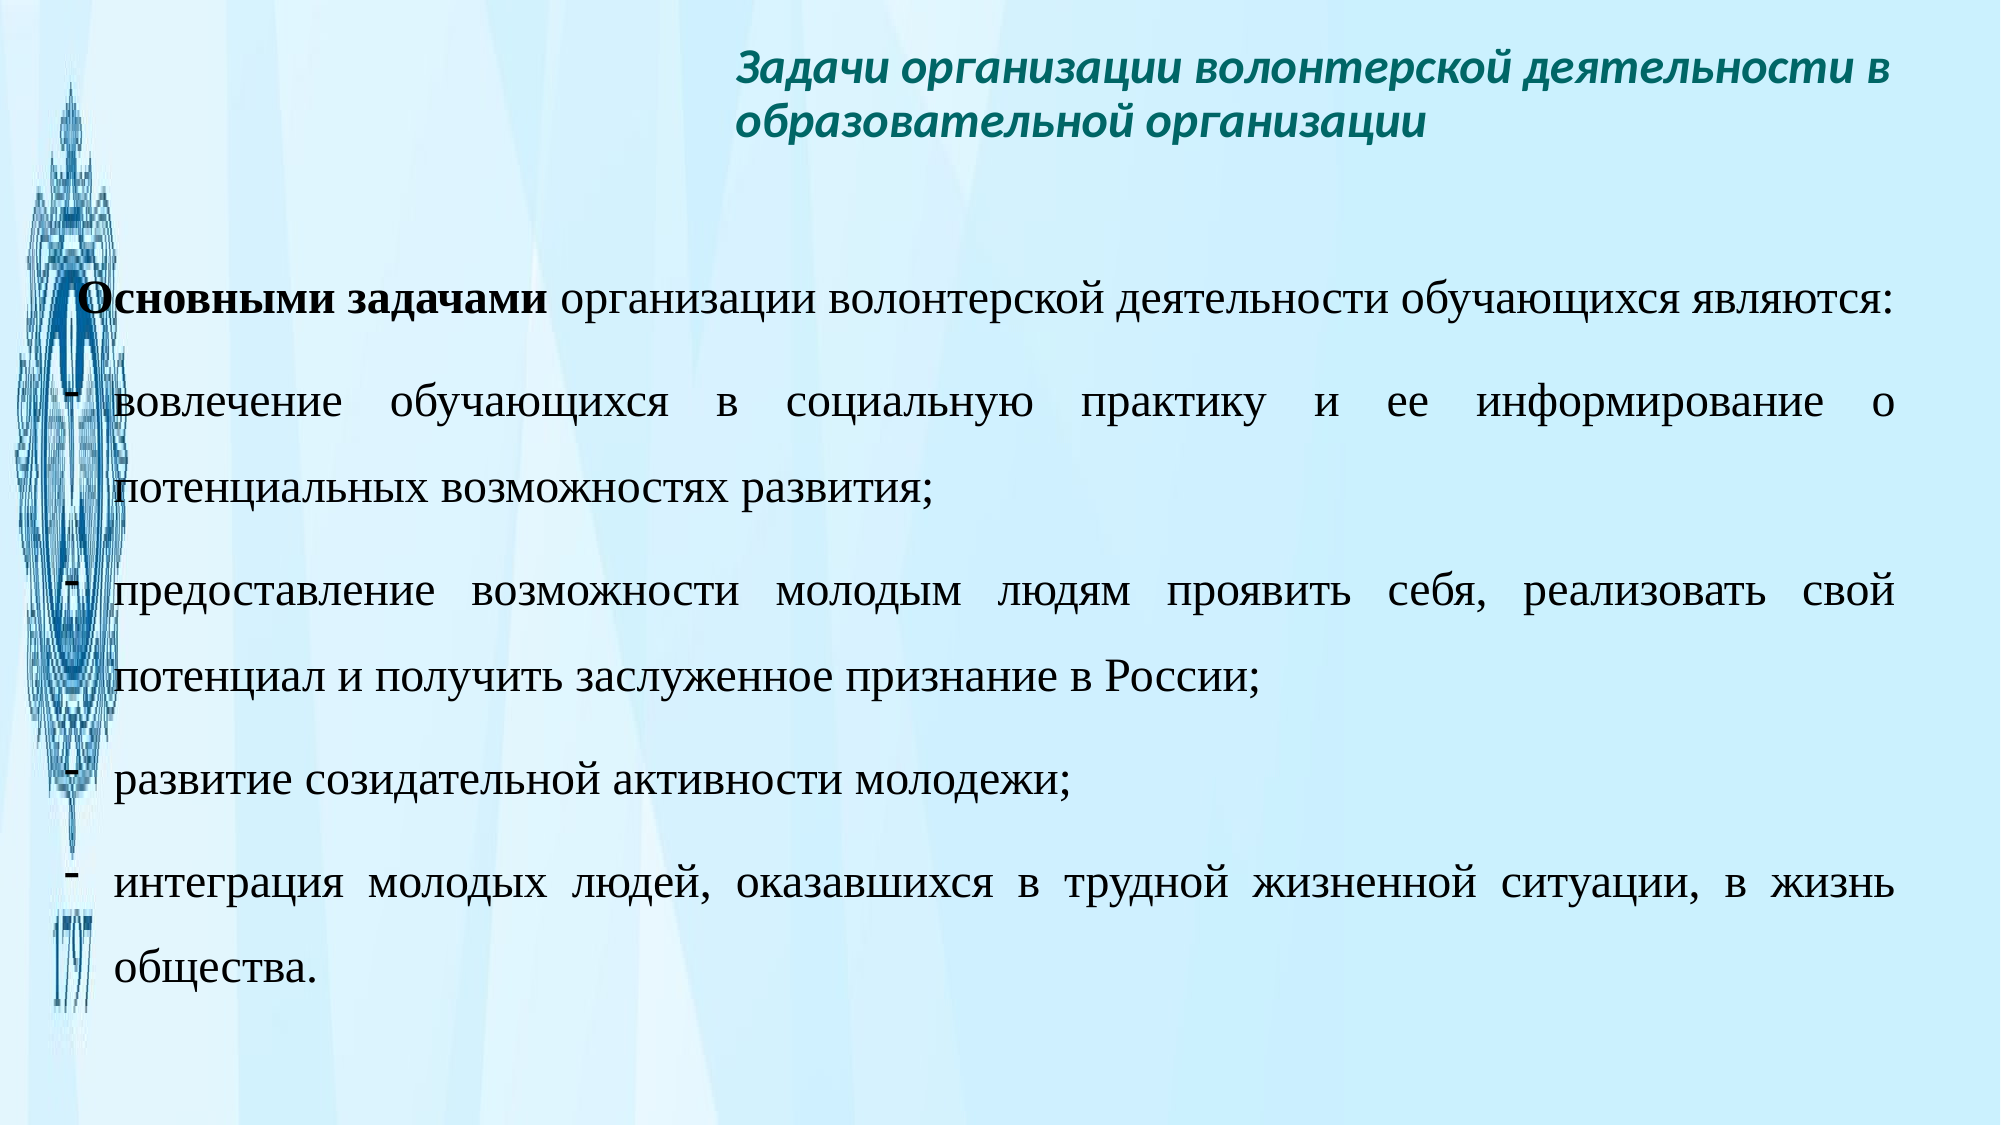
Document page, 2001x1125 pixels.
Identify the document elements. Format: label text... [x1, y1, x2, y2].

list Задачи организации волонтерской деятельности в образовательной организации [717, 33, 1985, 139]
list Основными задачами организации волонтерской деятельности обучающихся являются: вовлечение обучающихся в социальную практику и ее информирование о потенциальных возможностях развития; предоставление возможности молодым людям проявить себя, реализовать свой потенциал и получить заслуженное признание в России; развитие созидательной активности молодежи; интеграция молодых людей, оказавшихся в трудной жизненной ситуации, в жизнь общества. [48, 230, 1913, 1092]
picture [0, 0, 2001, 1125]
